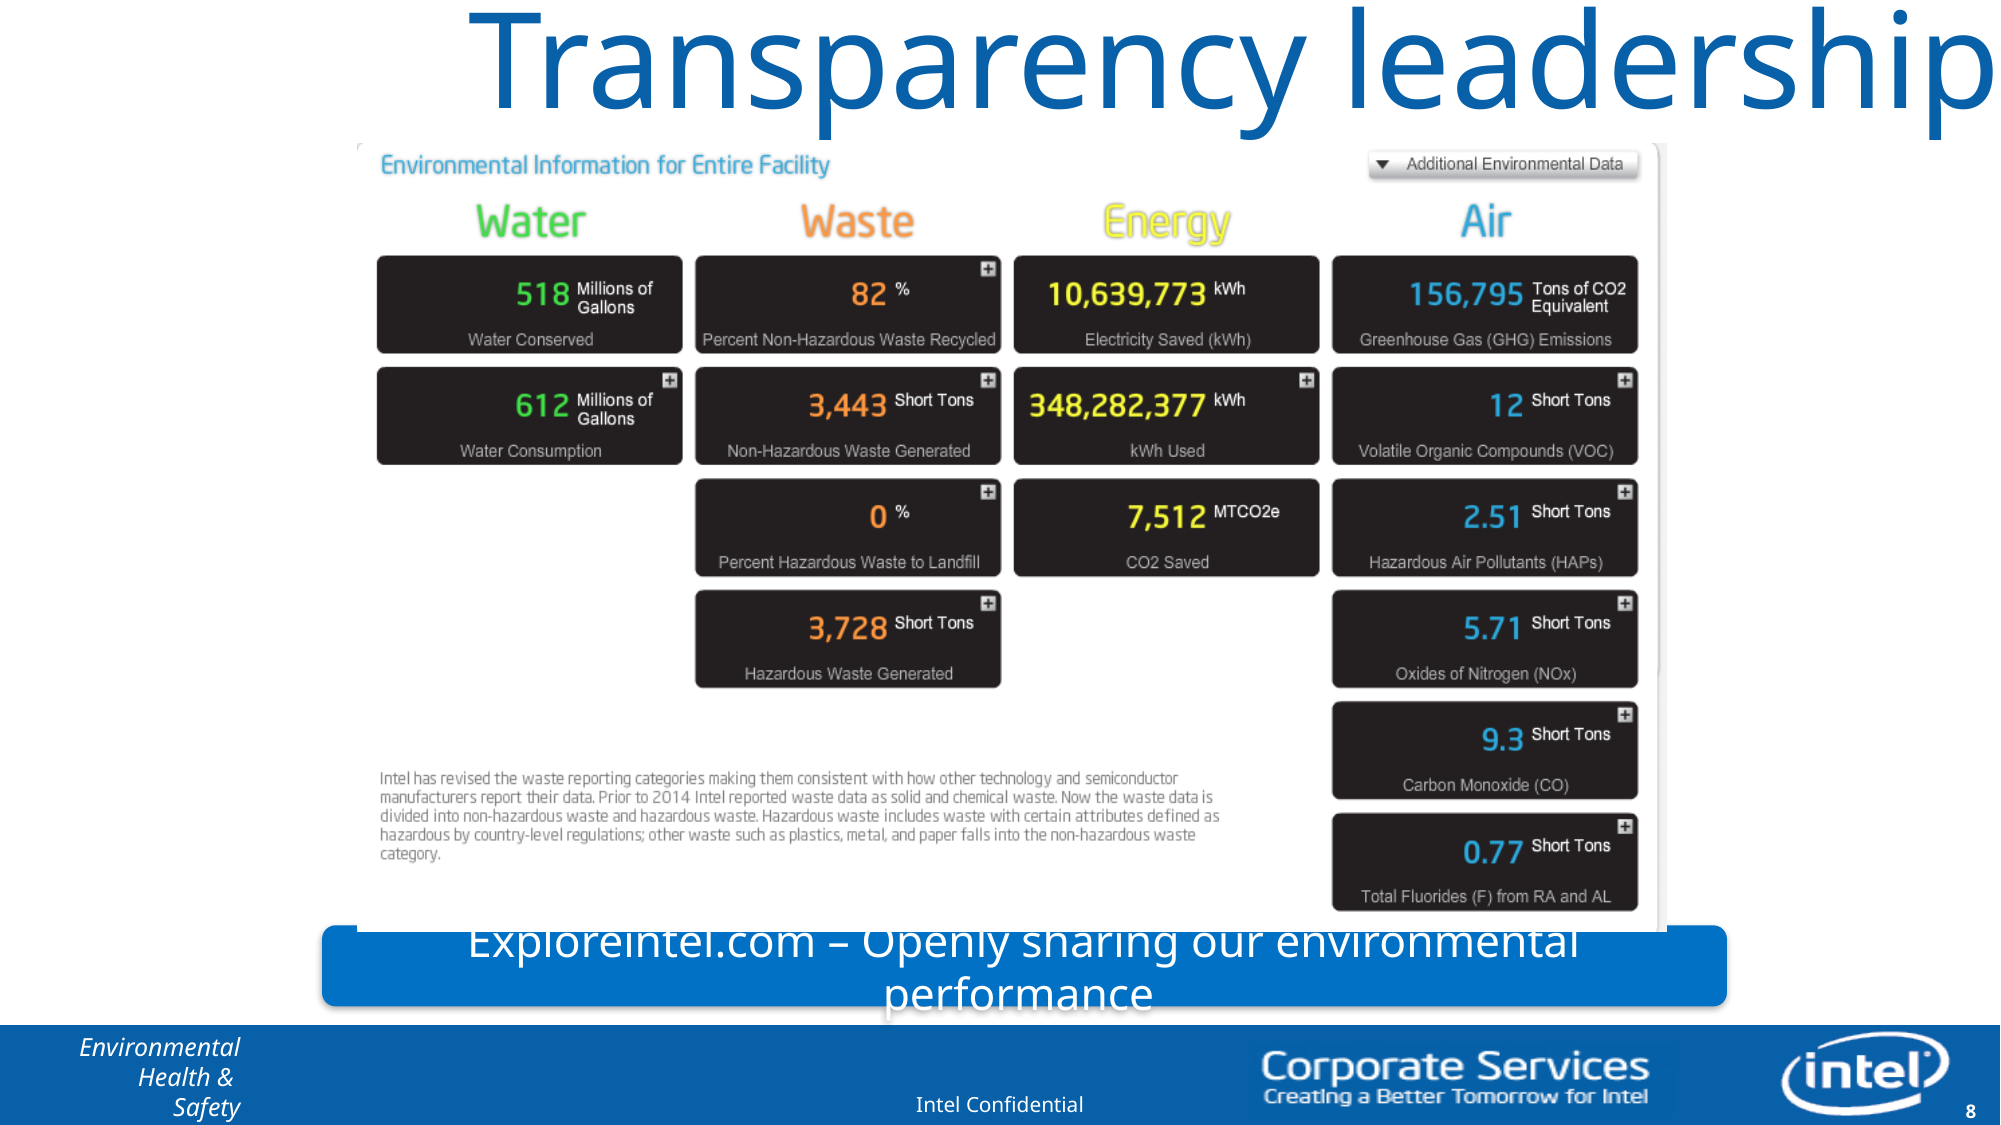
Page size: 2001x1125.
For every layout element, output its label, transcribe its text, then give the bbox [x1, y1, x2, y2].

picture [356, 143, 1667, 932]
text_box Transparency leadership [468, 0, 2000, 163]
picture [1765, 1024, 1963, 1125]
text_box Exploreintel.com – Openly sharing our environmental performance [321, 924, 1728, 1008]
picture [1250, 1045, 1675, 1113]
